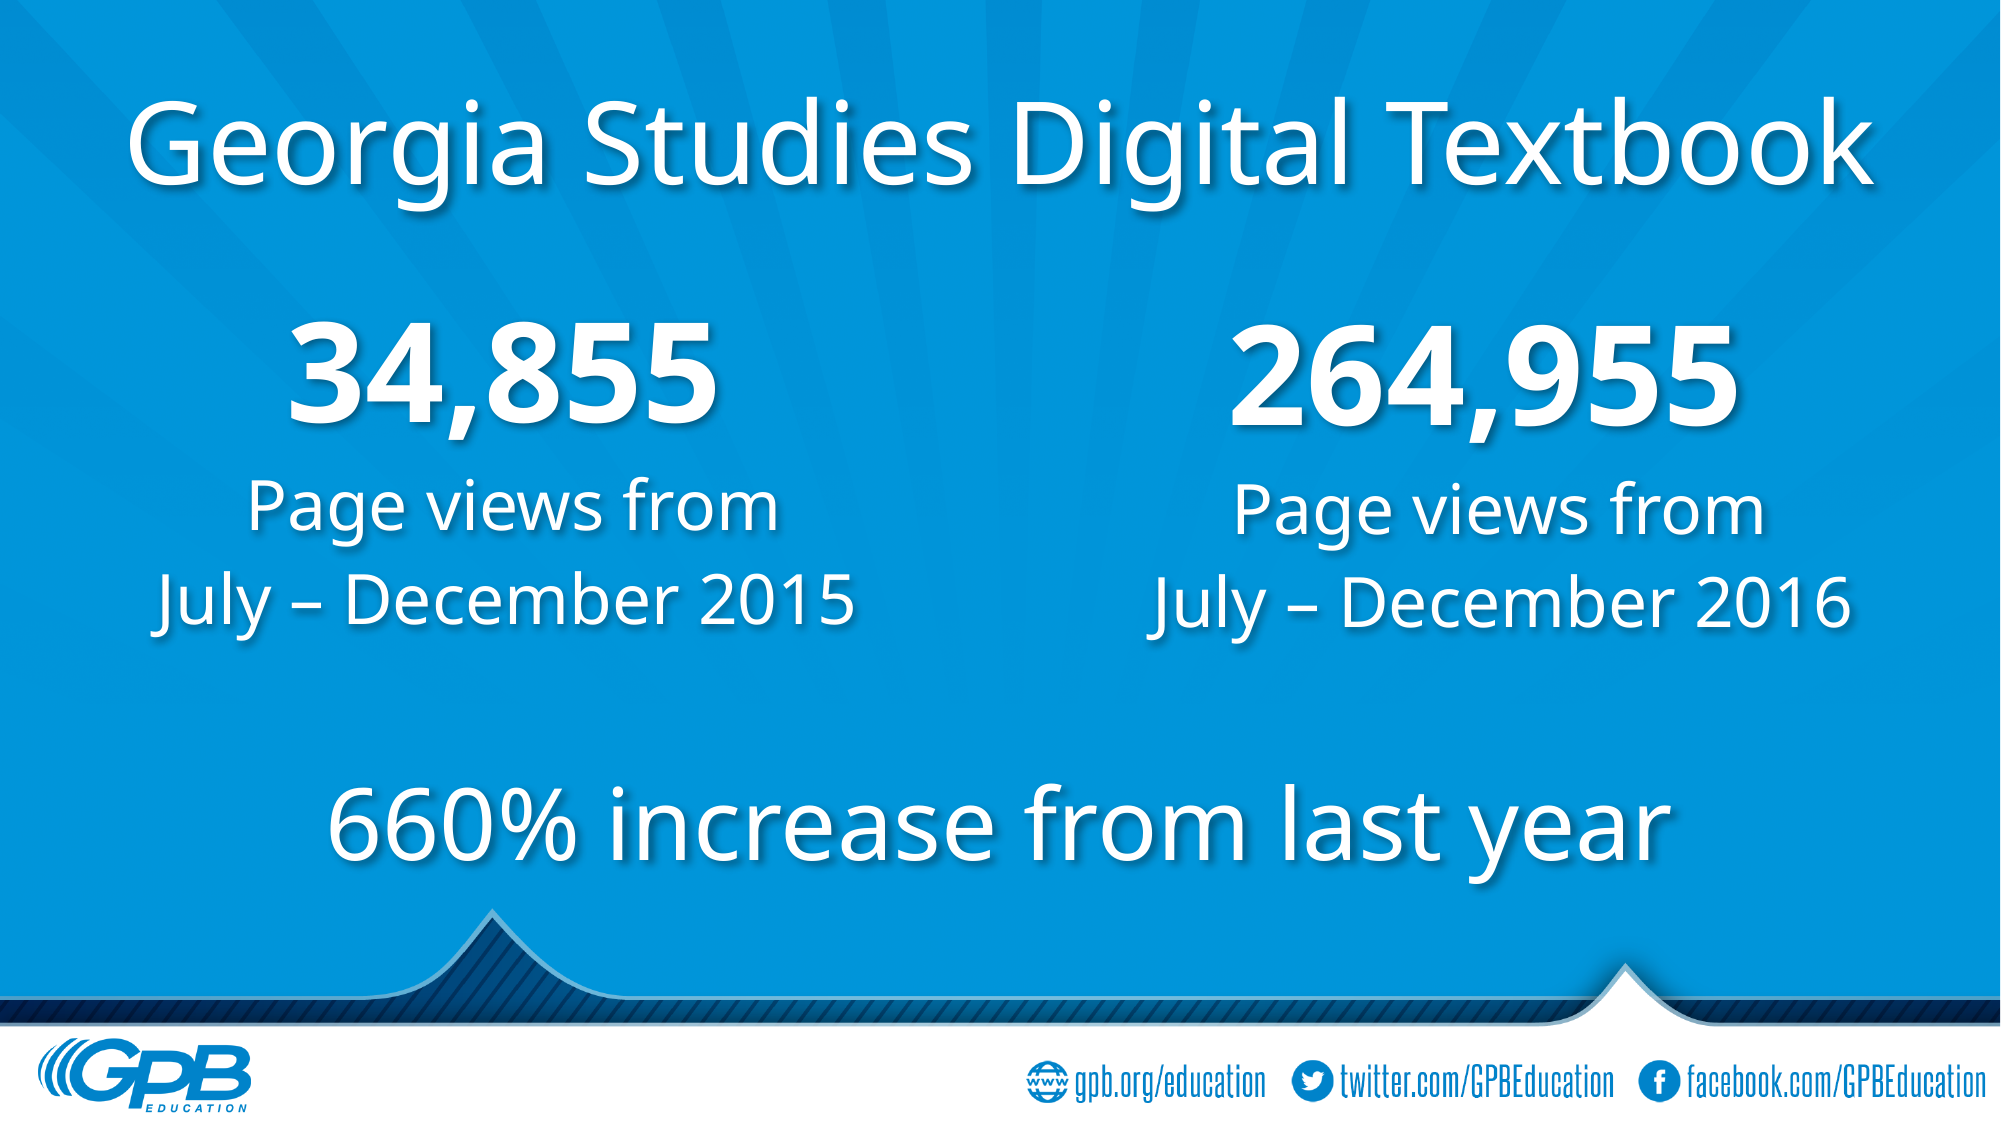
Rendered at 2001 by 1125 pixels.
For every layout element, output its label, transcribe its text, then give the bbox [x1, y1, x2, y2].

text_box 264,955 [1155, 279, 1815, 455]
text_box July – December 2016 [1128, 564, 1878, 649]
text_box July – December 2015 [132, 547, 882, 646]
picture [0, 910, 2001, 1125]
text_box 660% increase from last year [0, 753, 2000, 889]
text_box 34,855 [174, 276, 834, 451]
text_box Page views from [1125, 457, 1874, 556]
text_box Page views from [139, 453, 888, 552]
title Georgia Studies Digital Textbook [99, 45, 1900, 233]
